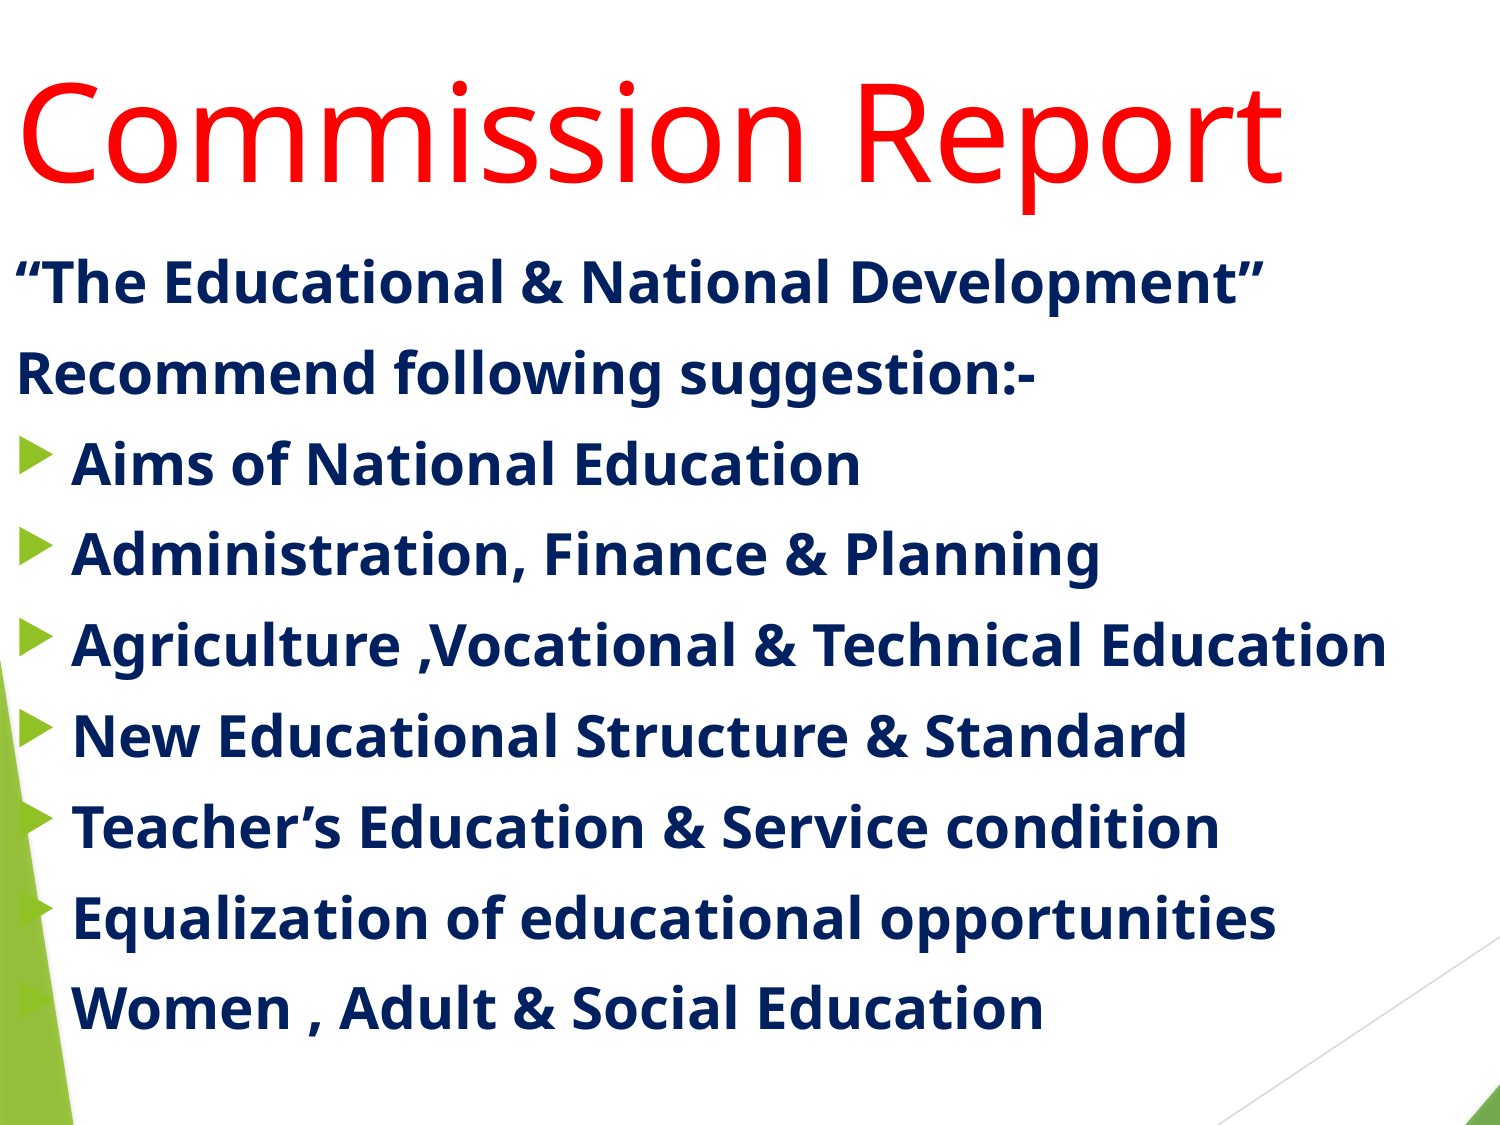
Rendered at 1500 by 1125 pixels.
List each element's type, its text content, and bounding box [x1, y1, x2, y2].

title Commission Report [0, 37, 1500, 175]
list “The Educational & National Development” Recommend following suggestion:- Aims of National Education Administration, Finance & Planning Agriculture ,Vocational & Technical Education New Educational Structure & Standard Teacher’s Education & Service condition Equalization of educational opportunities Women , Adult & Social Education [0, 237, 1500, 1125]
